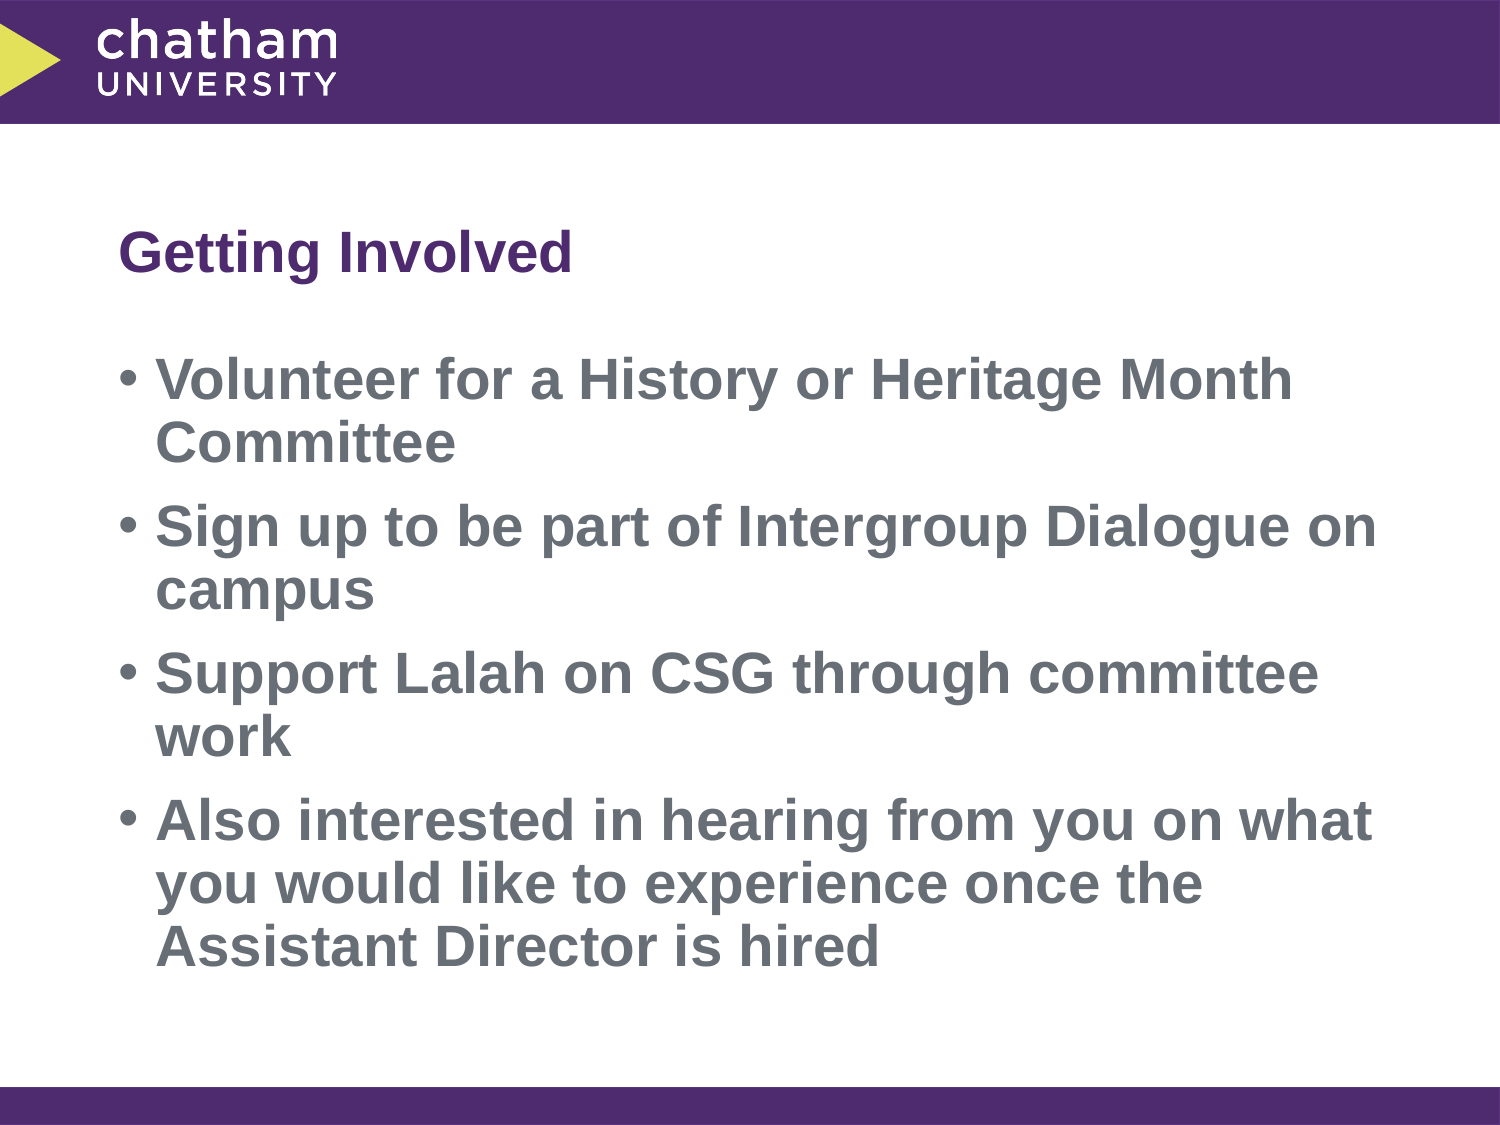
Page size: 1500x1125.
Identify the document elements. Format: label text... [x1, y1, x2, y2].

list Volunteer for a History or Heritage Month Committee Sign up to be part of Intergroup Dialogue on campus Support Lalah on CSG through committee work Also interested in hearing from you on what you would like to experience once the Assistant Director is hired [103, 342, 1433, 1056]
title Getting Involved [103, 165, 1433, 342]
